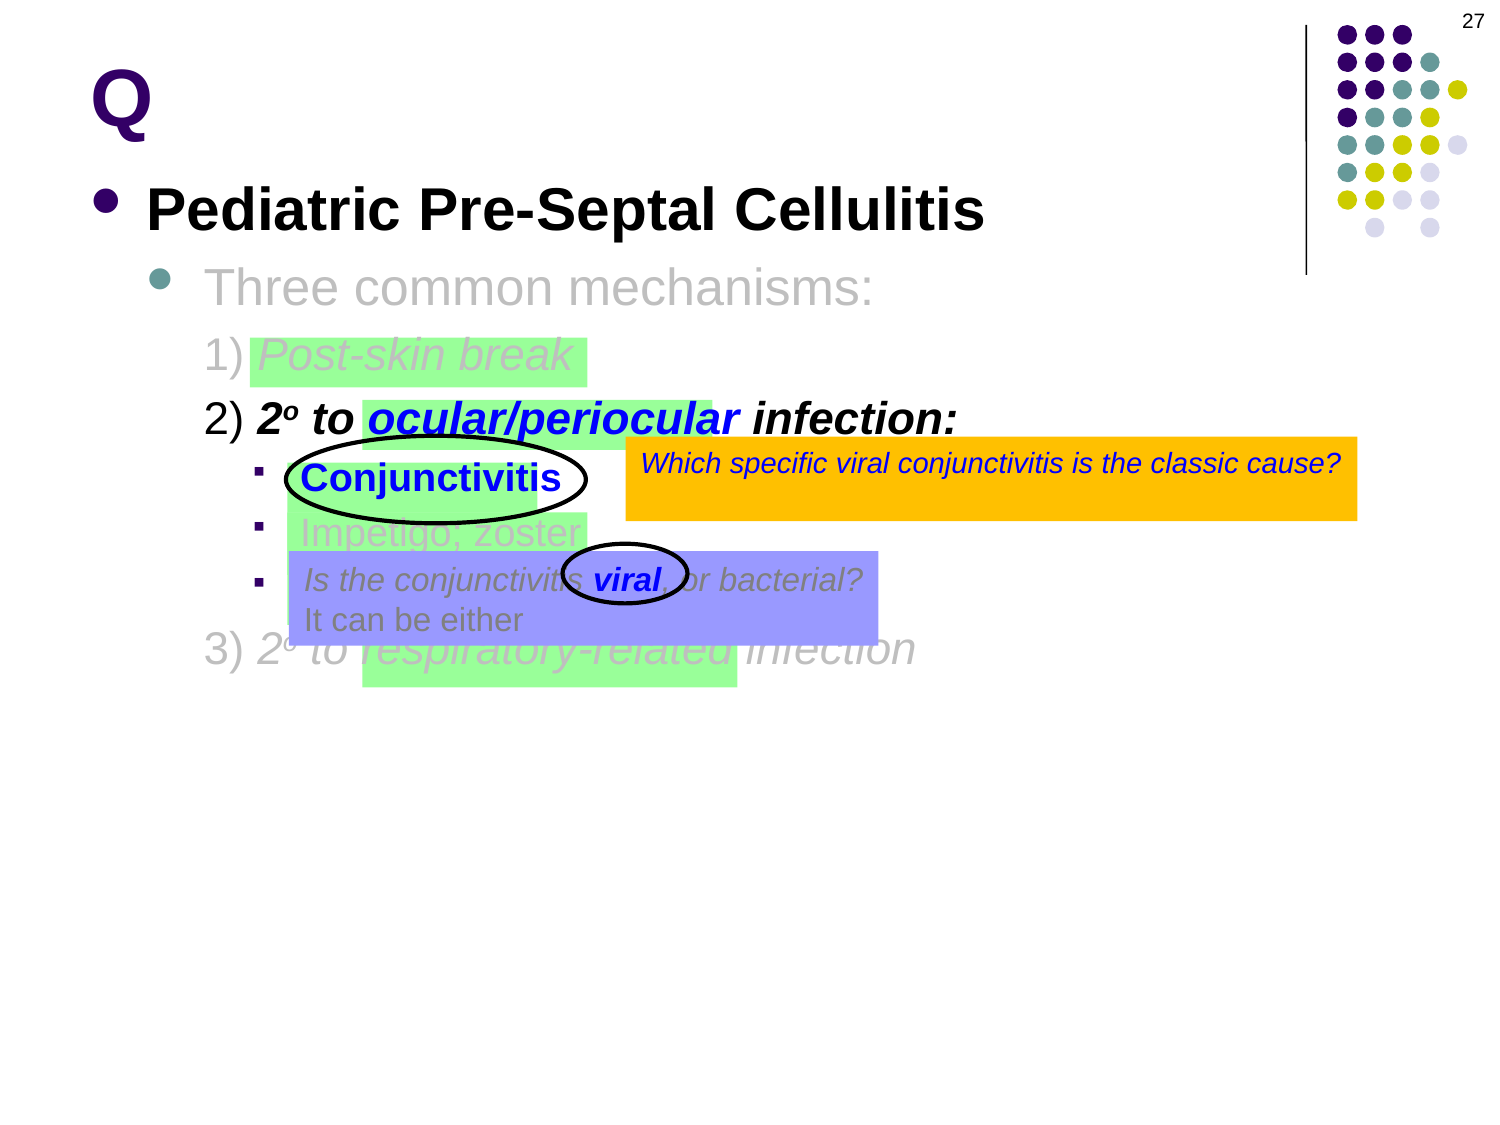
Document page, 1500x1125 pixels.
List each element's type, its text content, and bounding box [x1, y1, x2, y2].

text_box [283, 433, 588, 526]
text_box Is the conjunctivitis viral, or bacterial? It can be either [288, 551, 879, 646]
text_box [560, 541, 690, 606]
text_box Which specific viral conjunctivitis is the classic cause? Epidemic keratoconjunctivitis (EKC) [625, 436, 1358, 522]
title Q [75, 20, 1313, 150]
list Pediatric Pre-Septal Cellulitis Three common mechanisms: 1) Post-skin break 2) 2o to ocular/periocular infection: Conjunctivitis Impetigo; zoster Stye 3) 2o to respiratory-related infection [75, 162, 1475, 1063]
slide_number 27 [1149, 0, 1500, 75]
